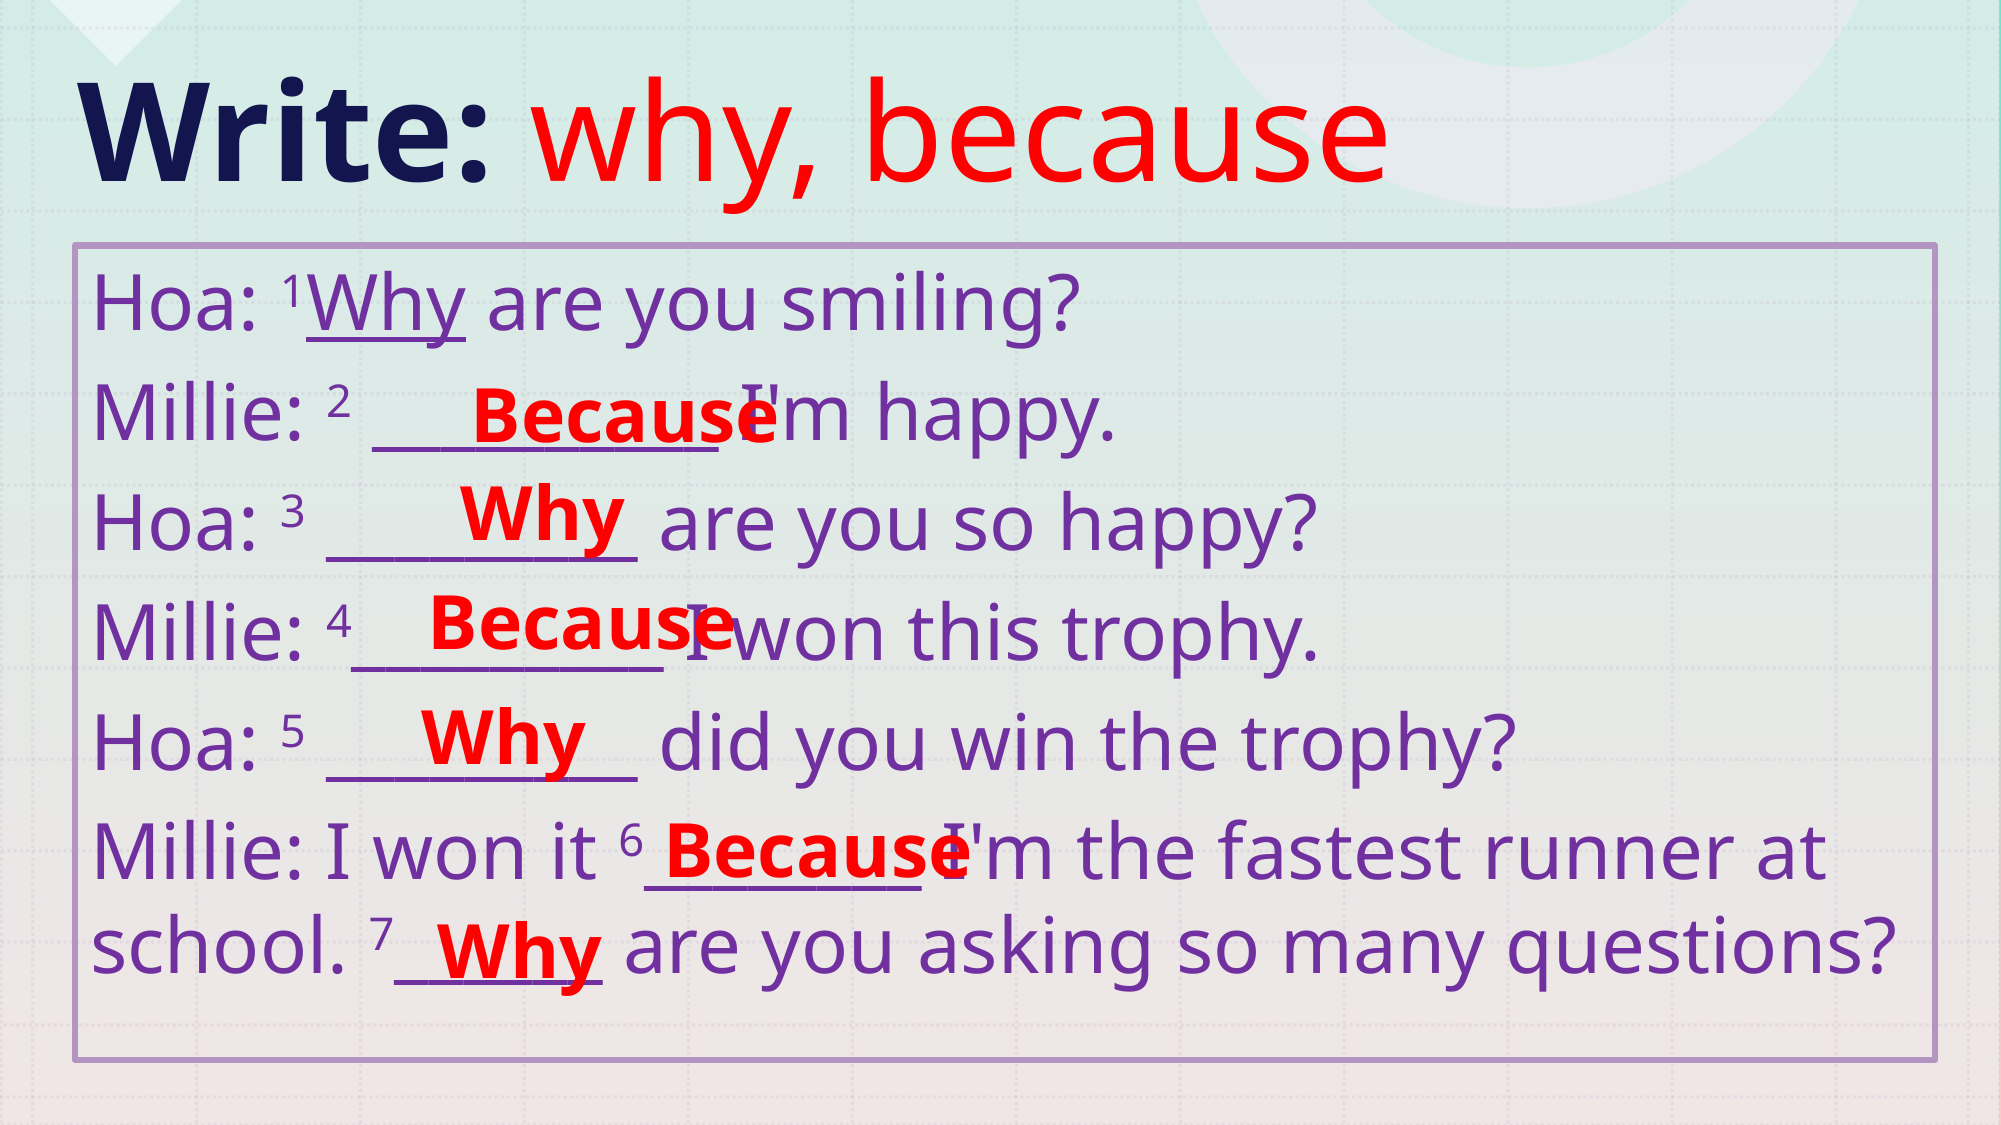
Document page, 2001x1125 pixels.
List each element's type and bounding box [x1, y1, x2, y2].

text_box [0, 0, 2000, 1125]
